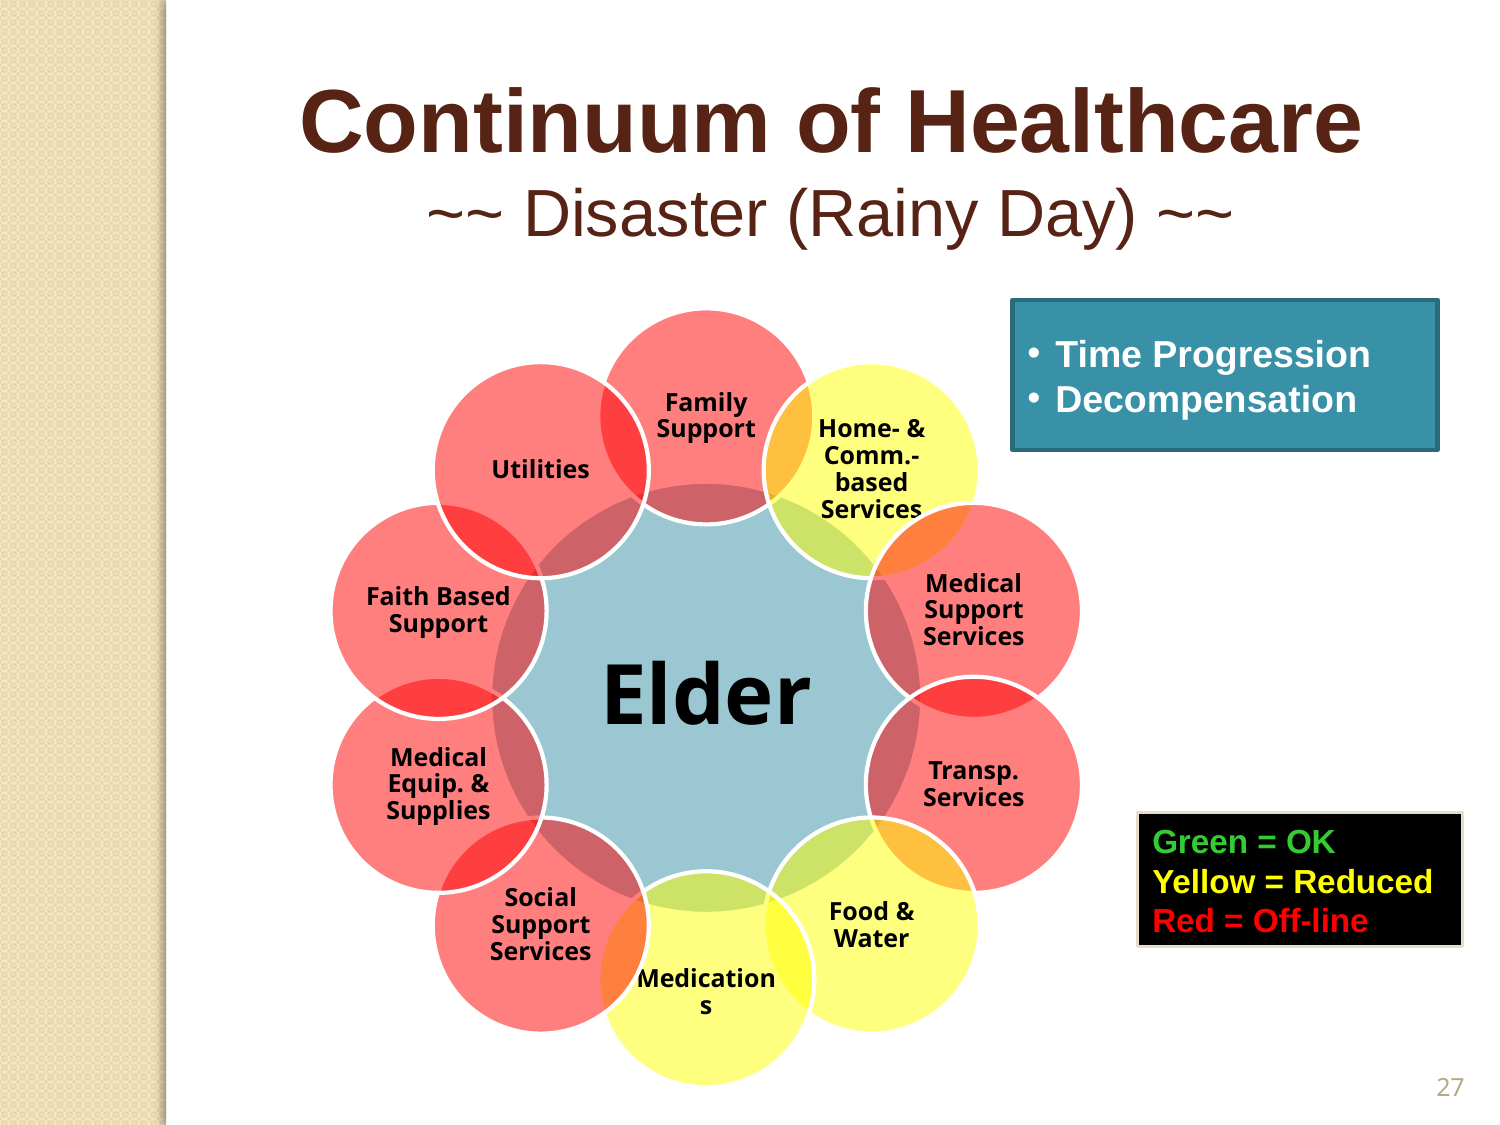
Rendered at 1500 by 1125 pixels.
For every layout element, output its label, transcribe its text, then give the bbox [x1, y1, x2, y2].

text_box Time Progression Decompensation [1010, 298, 1440, 452]
text_box Green = OK Yellow = Reduced Red = Off-line [1245, 812, 1463, 947]
slide_number 27 [1413, 1034, 1488, 1113]
text_box Continuum of Healthcare ~~ Disaster (Rainy Day) ~~ [187, 37, 1475, 275]
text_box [174, 308, 1238, 1088]
